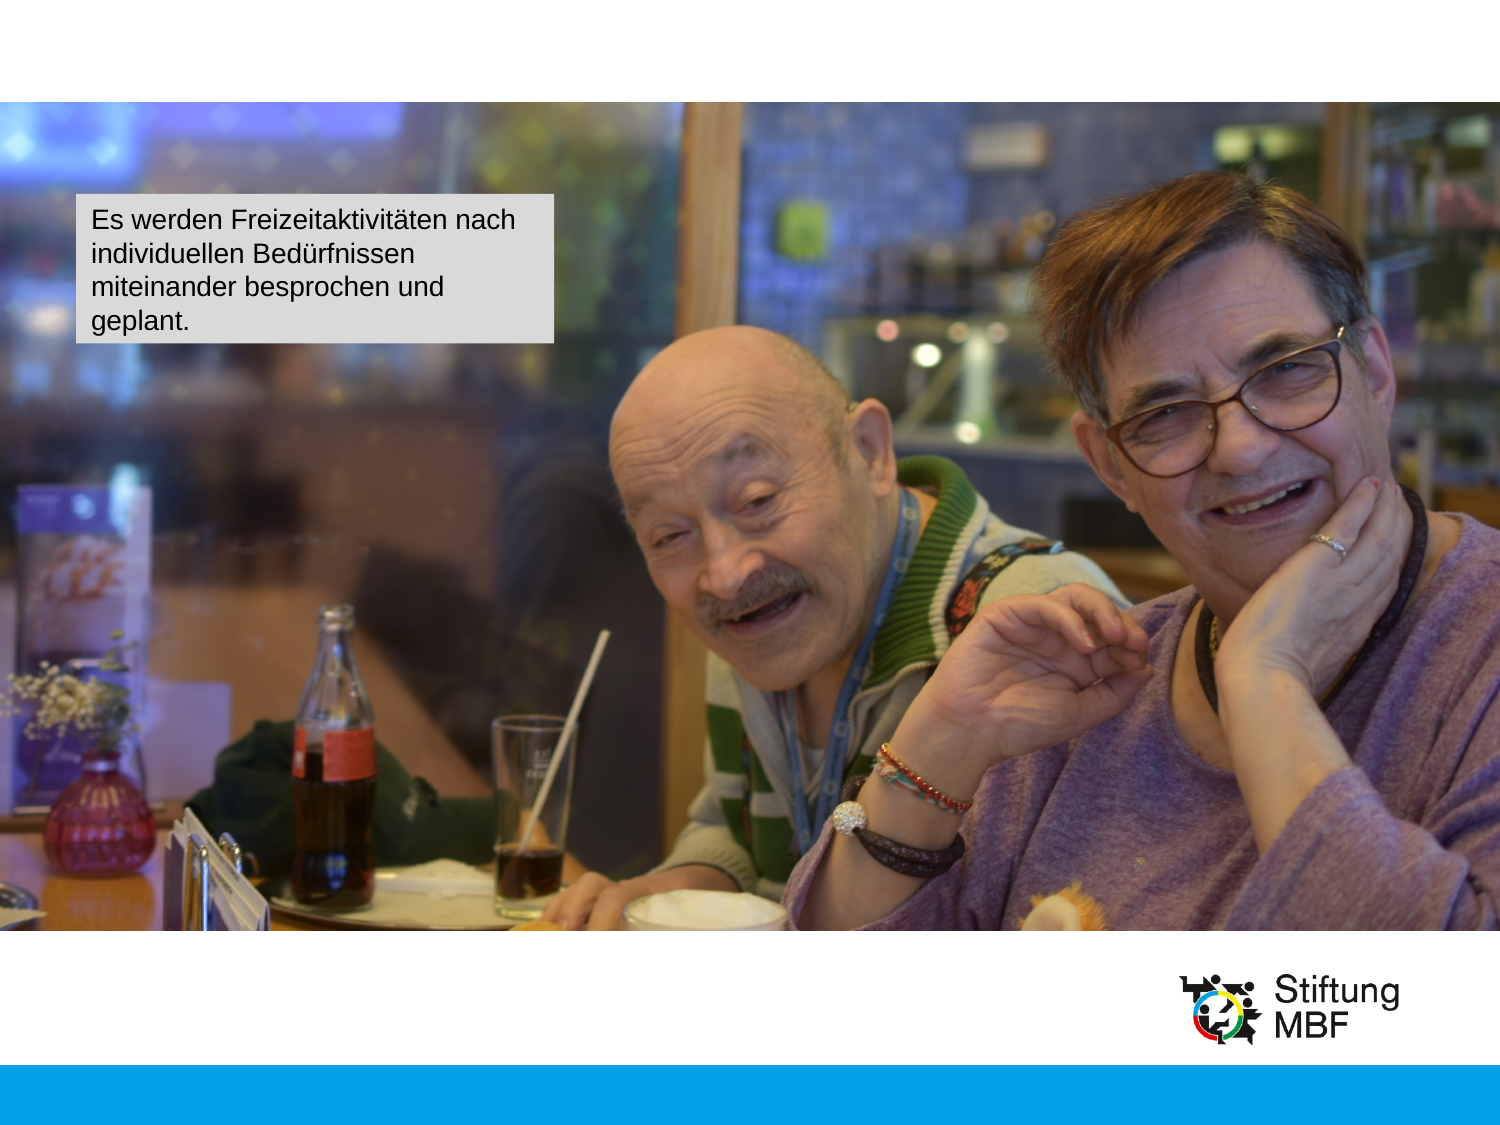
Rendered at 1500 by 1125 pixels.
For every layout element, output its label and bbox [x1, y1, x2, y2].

picture [0, 102, 1500, 931]
picture [1178, 974, 1405, 1045]
